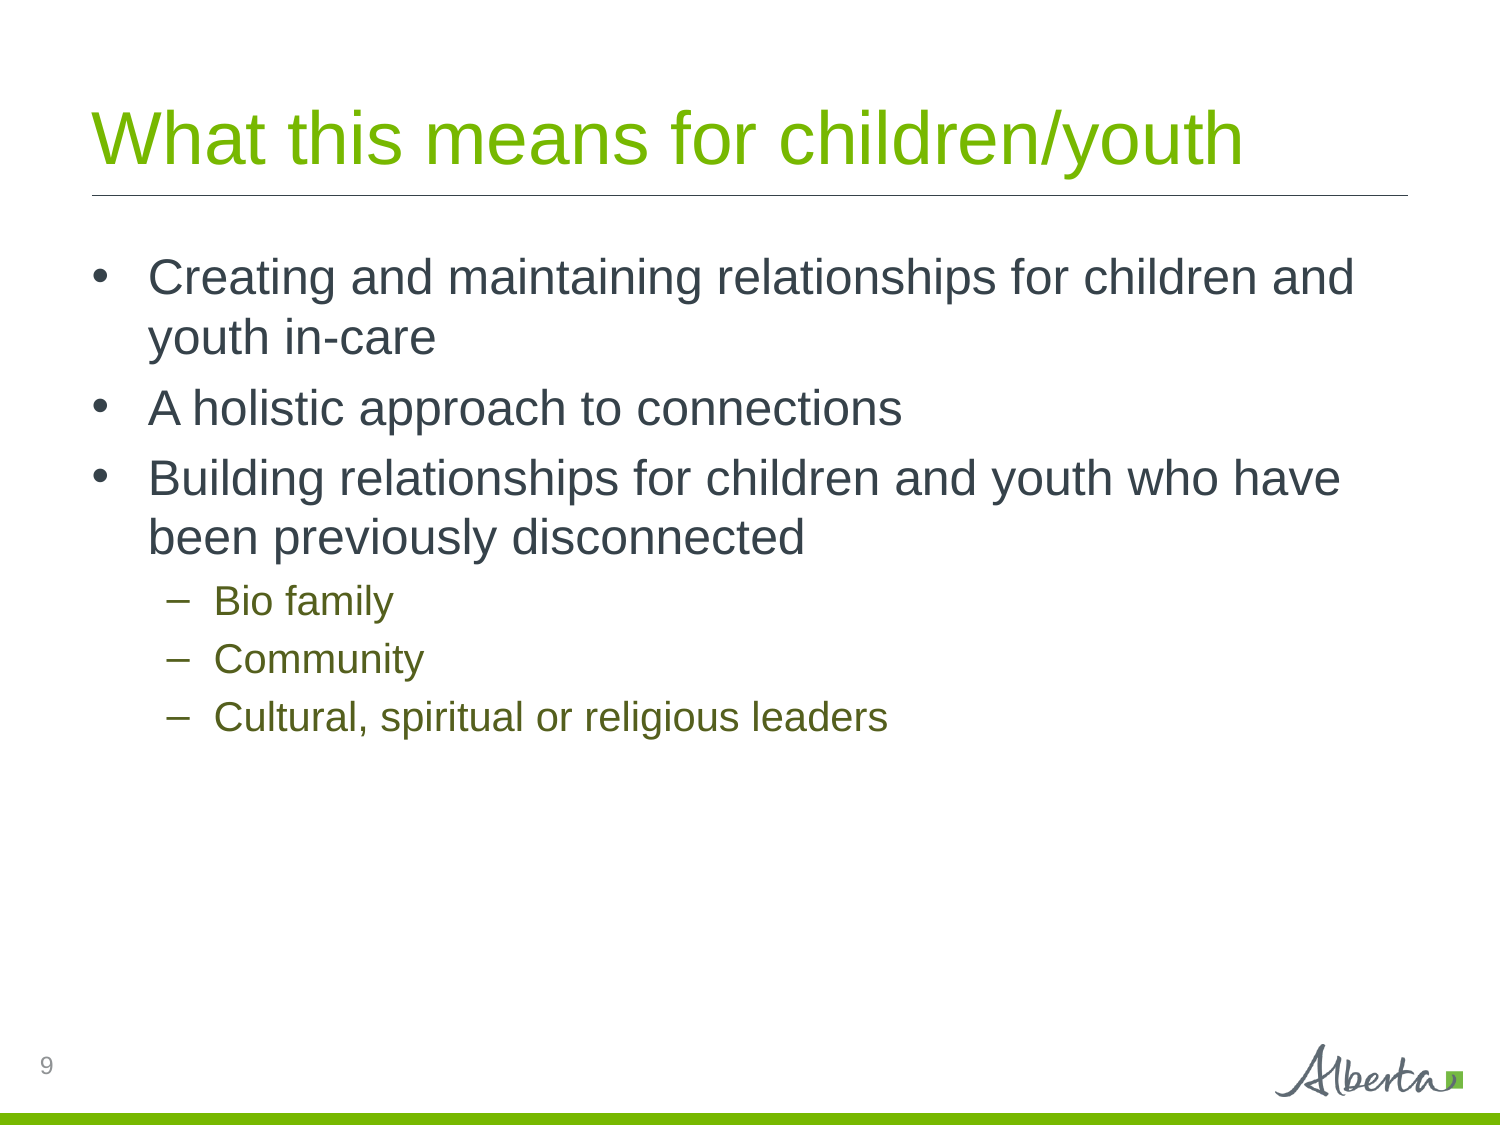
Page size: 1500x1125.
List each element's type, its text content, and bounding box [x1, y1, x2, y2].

title What this means for children/youth [76, 37, 1425, 188]
slide_number 9 [24, 1042, 375, 1103]
picture [1275, 1044, 1463, 1097]
list Creating and maintaining relationships for children and youth in-care A holistic approach to connections Building relationships for children and youth who have been previously disconnected Bio family Community Cultural, spiritual or religious leaders [76, 237, 1425, 1025]
